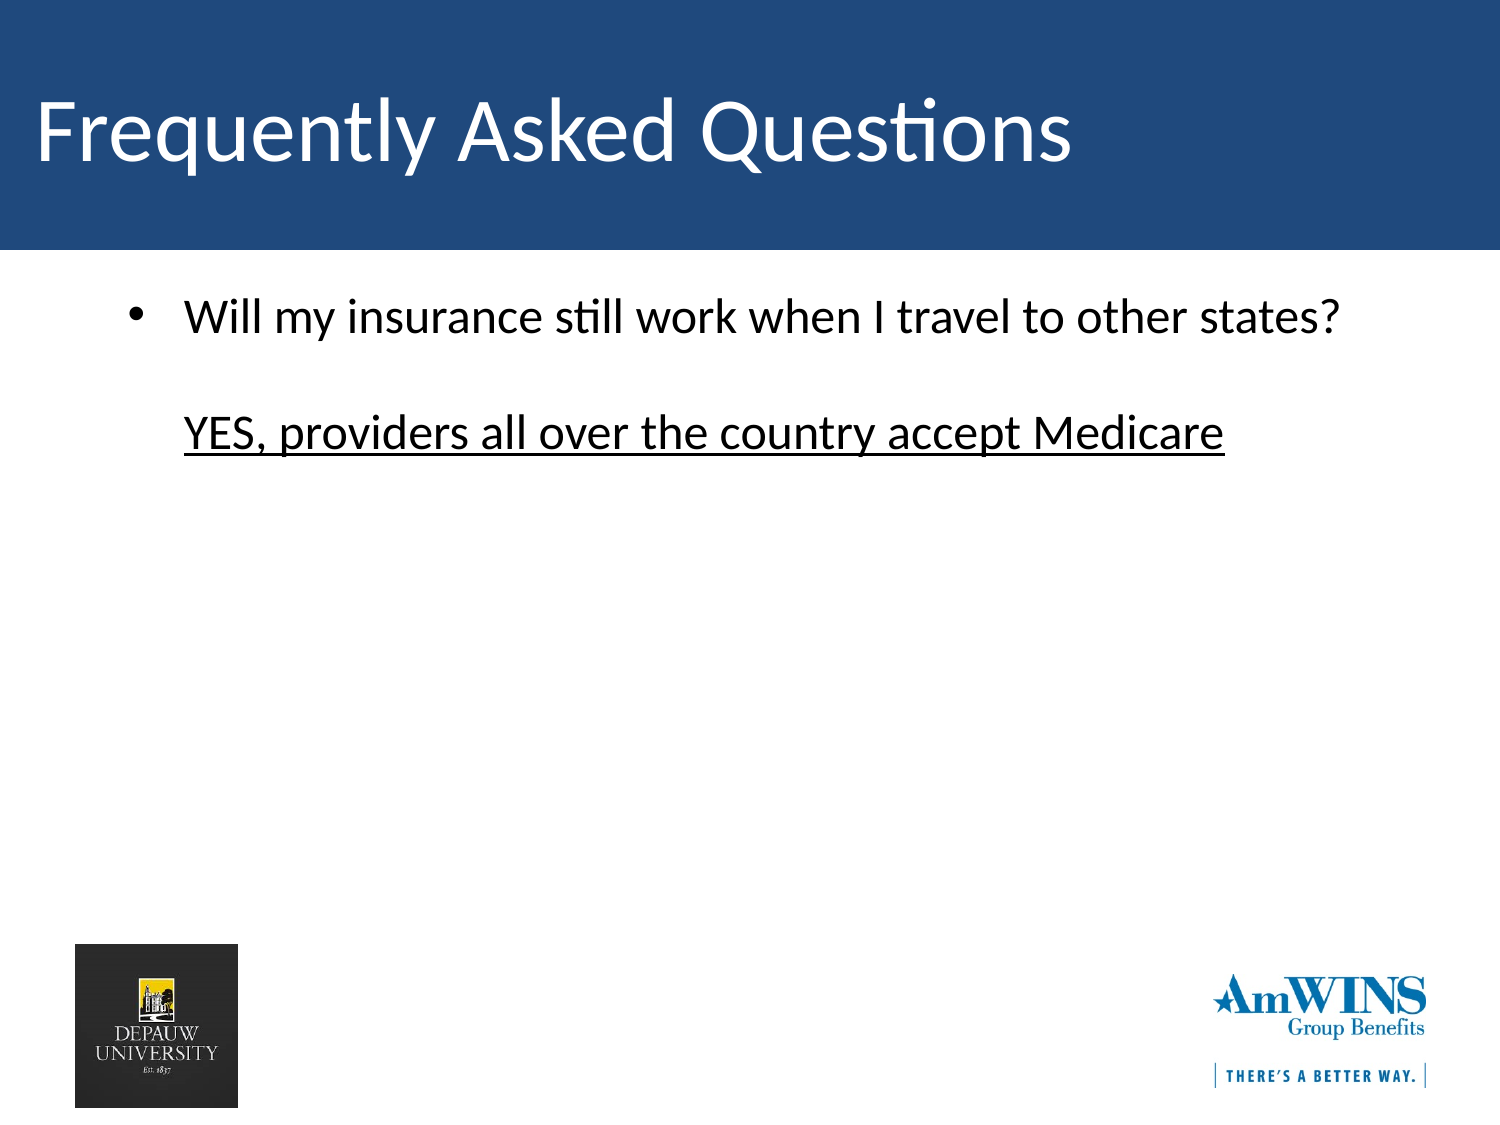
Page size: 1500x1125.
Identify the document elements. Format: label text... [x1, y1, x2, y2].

title Frequently Asked Questions [0, 0, 1500, 250]
list Will my insurance still work when I travel to other states? YES, providers all over the country accept Medicare [112, 287, 1388, 963]
picture [1213, 974, 1426, 1088]
picture [75, 944, 238, 1108]
